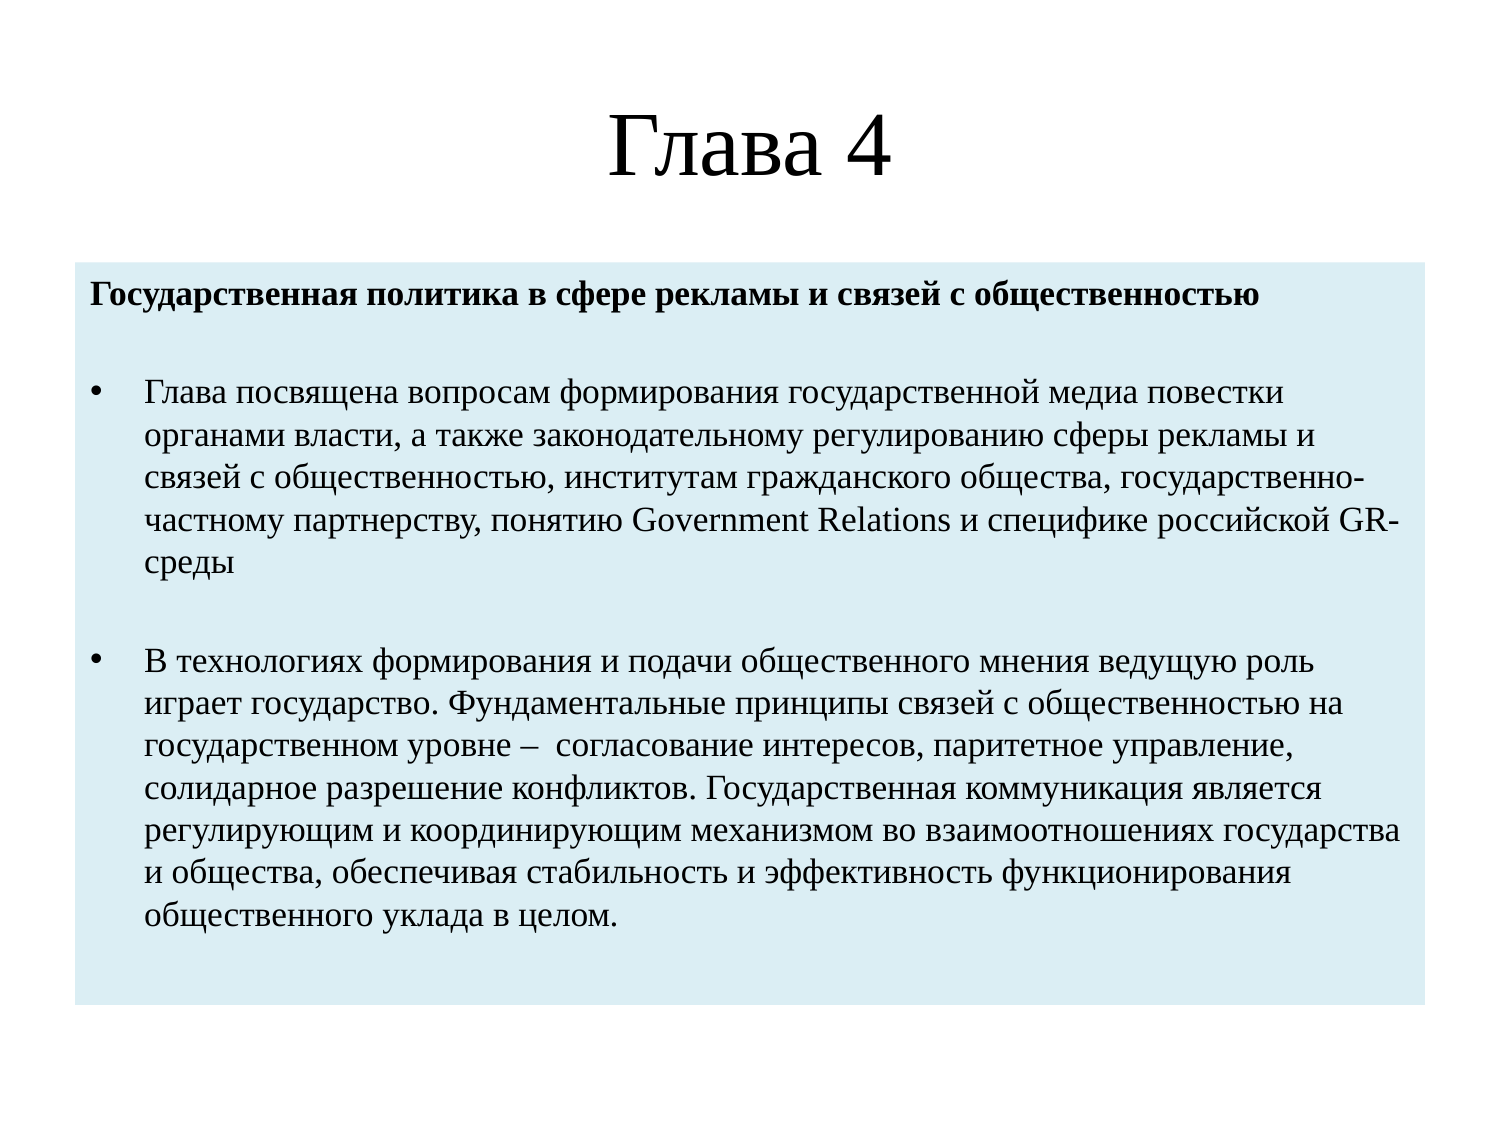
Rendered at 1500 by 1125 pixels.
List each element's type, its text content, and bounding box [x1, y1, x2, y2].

list Государственная политика в сфере рекламы и связей с общественностью Глава посвящена вопросам формирования государственной медиа повестки органами власти, а также законодательному регулированию сферы рекламы и связей с общественностью, институтам гражданского общества, государственно-частному партнерству, понятию Government Relations и специфике российской GR-среды В технологиях формирования и подачи общественного мнения ведущую роль играет государство. Фундаментальные принципы связей с общественностью на государственном уровне – согласование интересов, паритетное управление, солидарное разрешение конфликтов. Государственная коммуникация является регулирующим и координирующим механизмом во взаимоотношениях государства и общества, обеспечивая стабильность и эффективность функционирования общественного уклада в целом. [75, 262, 1425, 1005]
title Глава 4 [75, 45, 1425, 233]
